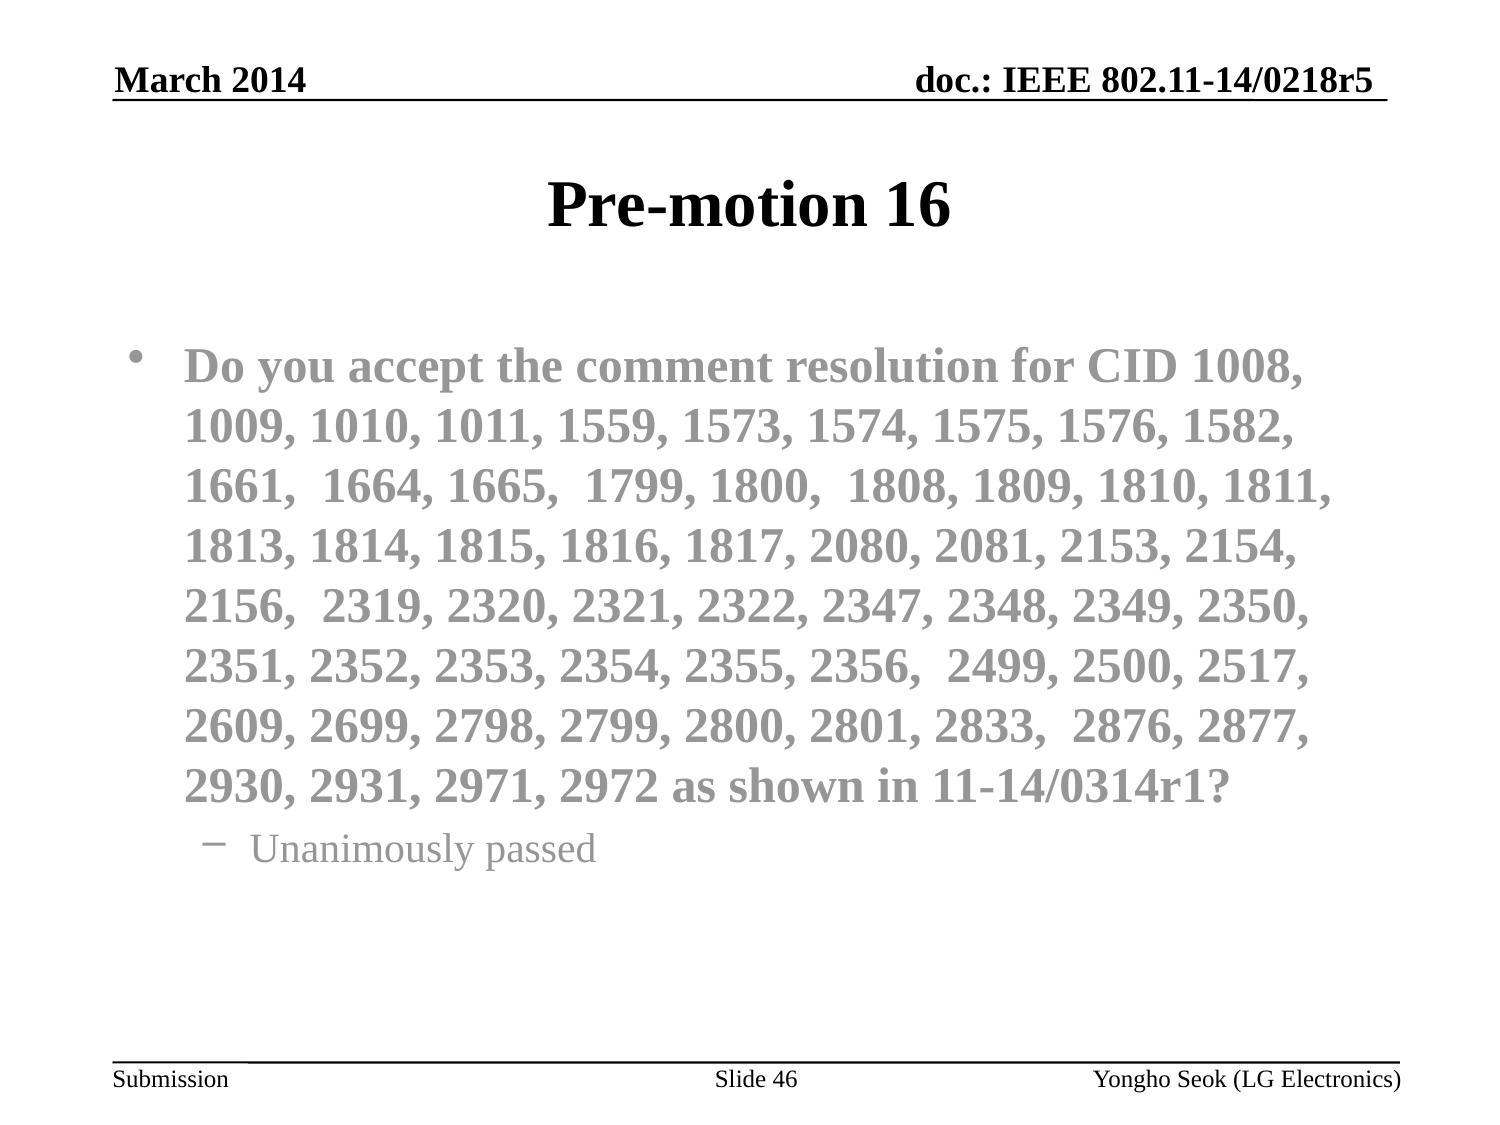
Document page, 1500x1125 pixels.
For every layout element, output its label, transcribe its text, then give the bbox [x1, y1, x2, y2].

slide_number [114, 54, 309, 101]
title Pre-motion 16 [112, 112, 1388, 288]
footer Yongho Seok (LG Electronics) [1088, 1061, 1402, 1093]
slide_number Slide 46 [712, 1061, 800, 1093]
list Do you accept the comment resolution for CID 1008, 1009, 1010, 1011, 1559, 1573, 1574, 1575, 1576, 1582, 1661, 1664, 1665, 1799, 1800, 1808, 1809, 1810, 1811, 1813, 1814, 1815, 1816, 1817, 2080, 2081, 2153, 2154, 2156, 2319, 2320, 2321, 2322, 2347, 2348, 2349, 2350, 2351, 2352, 2353, 2354, 2355, 2356, 2499, 2500, 2517, 2609, 2699, 2798, 2799, 2800, 2801, 2833, 2876, 2877, 2930, 2931, 2971, 2972 as shown in 11-14/0314r1? Unanimously passed [112, 324, 1388, 1001]
